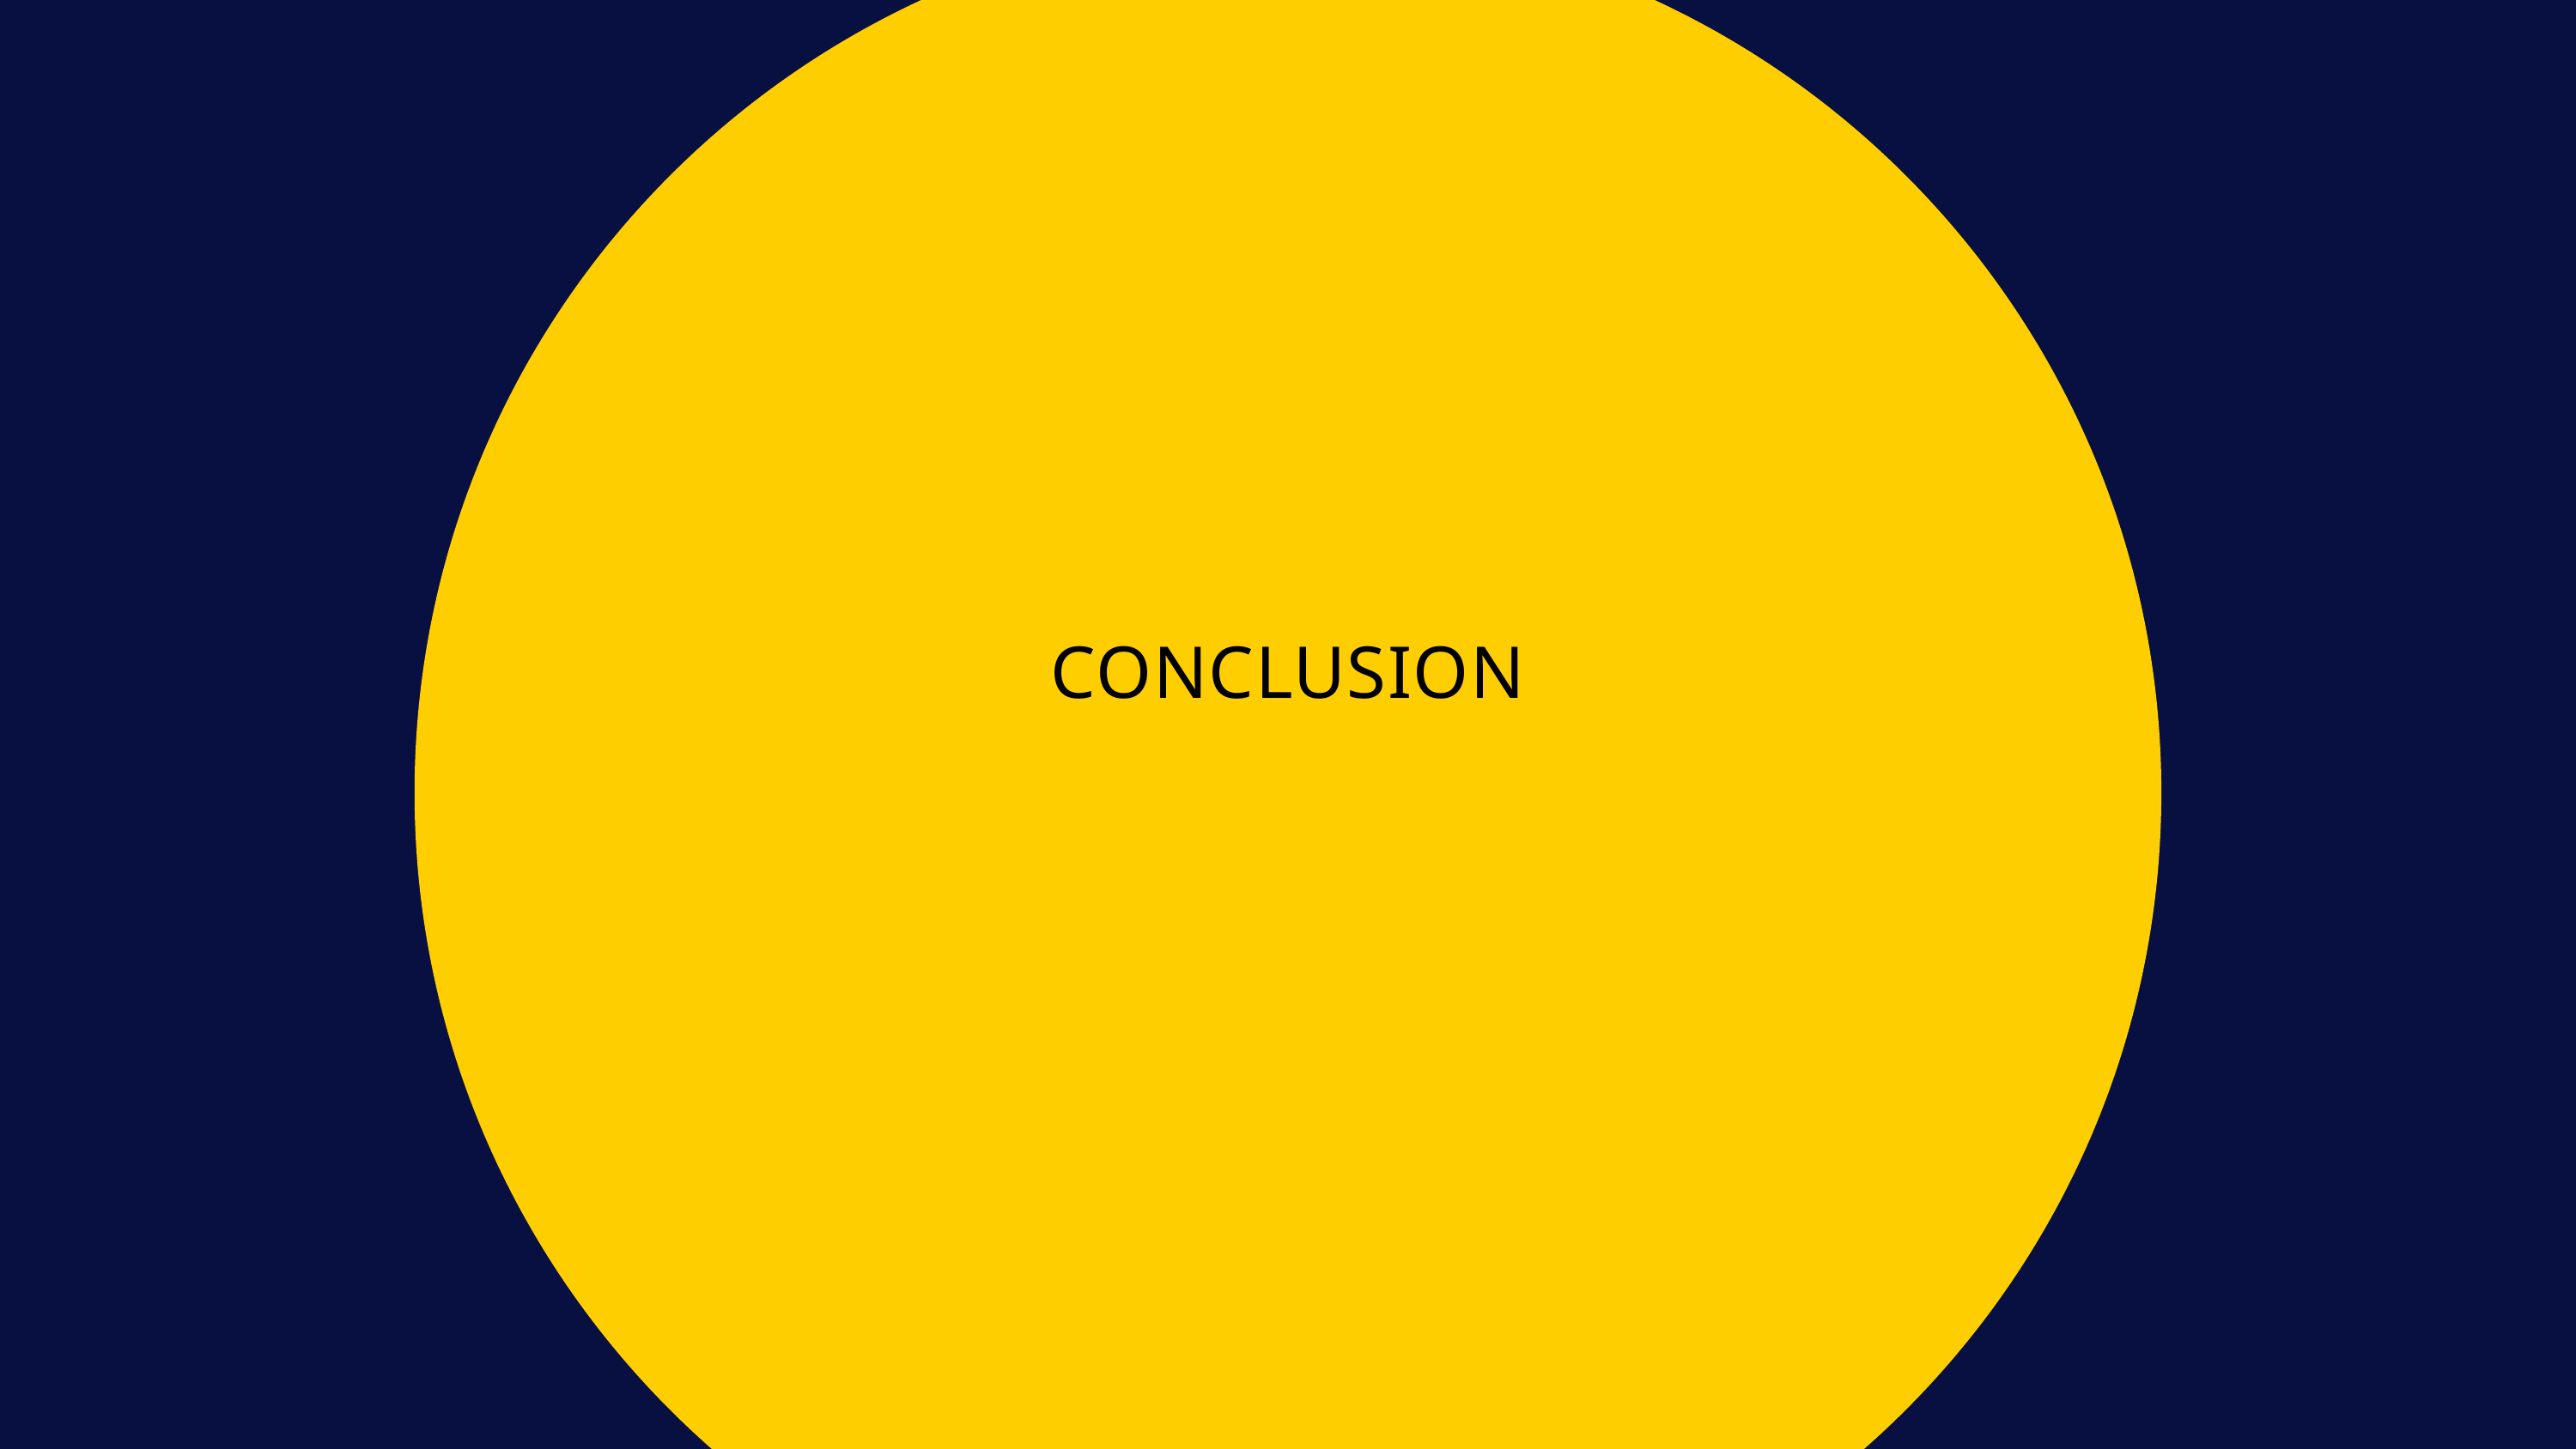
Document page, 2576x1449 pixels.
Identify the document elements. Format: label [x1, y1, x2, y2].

text_box [414, 0, 2162, 1449]
